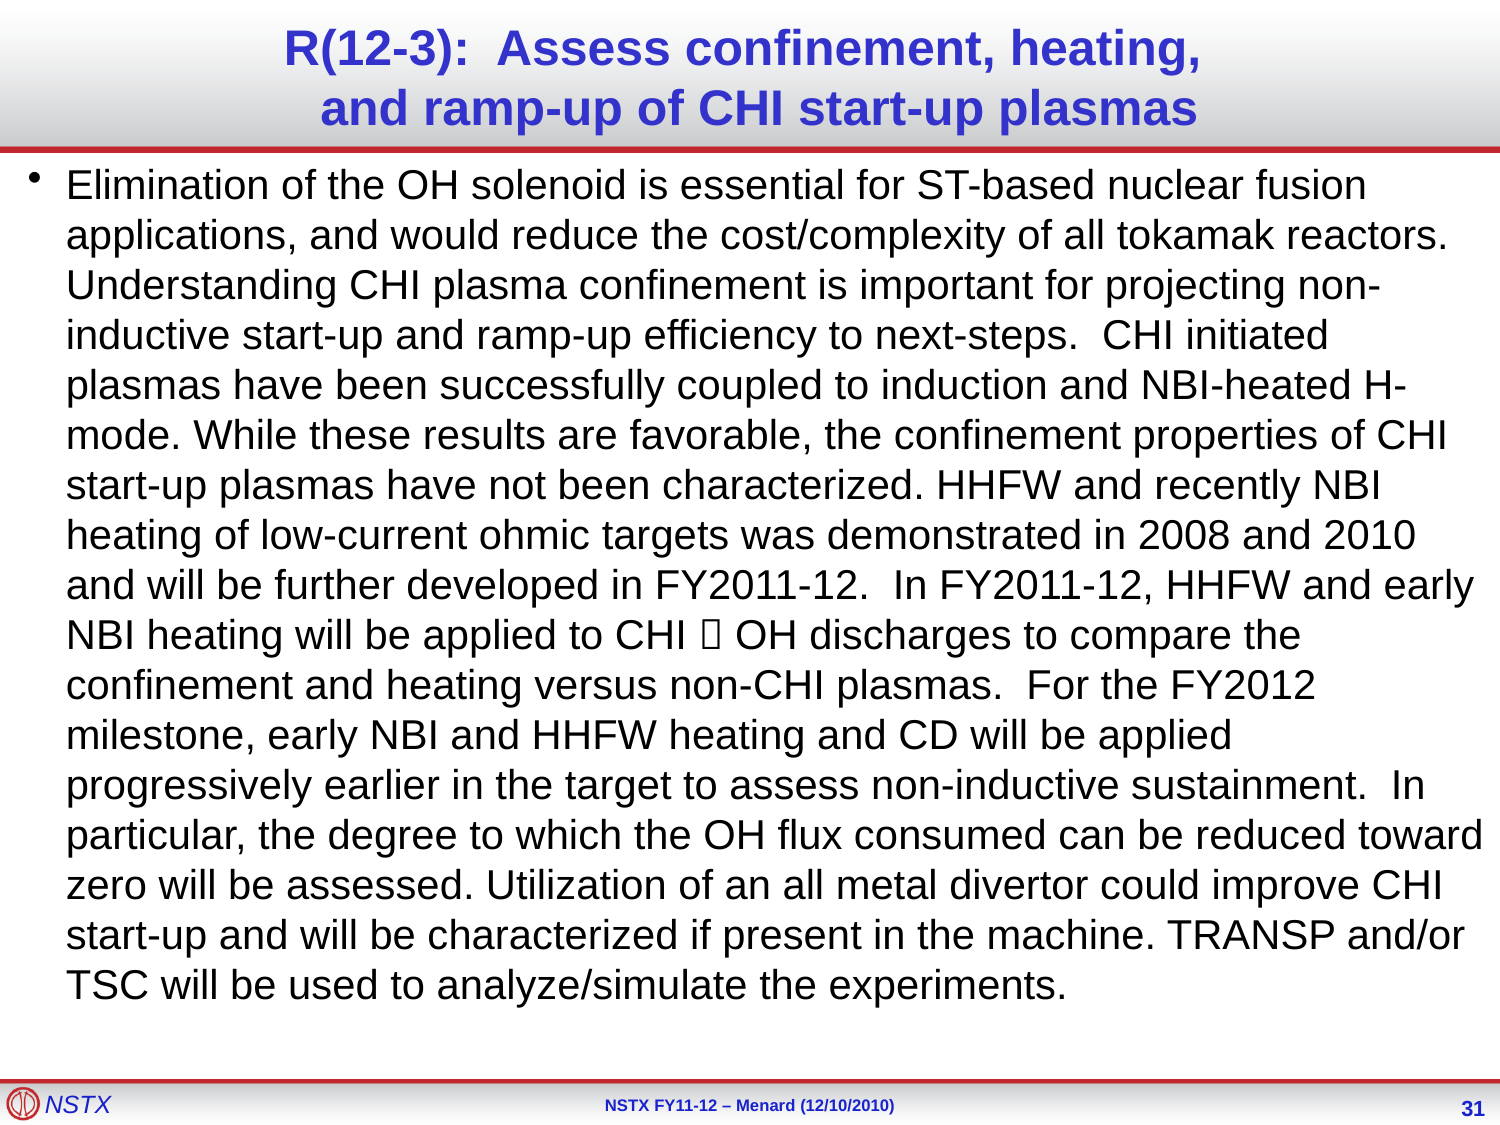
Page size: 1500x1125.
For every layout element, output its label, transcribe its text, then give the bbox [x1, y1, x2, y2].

picture [0, 1079, 1374, 1125]
list Elimination of the OH solenoid is essential for ST-based nuclear fusion applications, and would reduce the cost/complexity of all tokamak reactors. Understanding CHI plasma confinement is important for projecting non-inductive start-up and ramp-up efficiency to next-steps. CHI initiated plasmas have been successfully coupled to induction and NBI-heated H-mode. While these results are favorable, the confinement properties of CHI start-up plasmas have not been characterized. HHFW and recently NBI heating of low-current ohmic targets was demonstrated in 2008 and 2010 and will be further developed in FY2011-12. In FY2011-12, HHFW and early NBI heating will be applied to CHI  OH discharges to compare the confinement and heating versus non-CHI plasmas. For the FY2012 milestone, early NBI and HHFW heating and CD will be applied progressively earlier in the target to assess non-inductive sustainment. In particular, the degree to which the OH flux consumed can be reduced toward zero will be assessed. Utilization of an all metal divertor could improve CHI start-up and will be characterized if present in the machine. TRANSP and/or TSC will be used to analyze/simulate the experiments. [12, 149, 1500, 1088]
slide_number 31 [1374, 1088, 1500, 1125]
title R(12-3): Assess confinement, heating, and ramp-up of CHI start-up plasmas [0, 0, 1500, 151]
